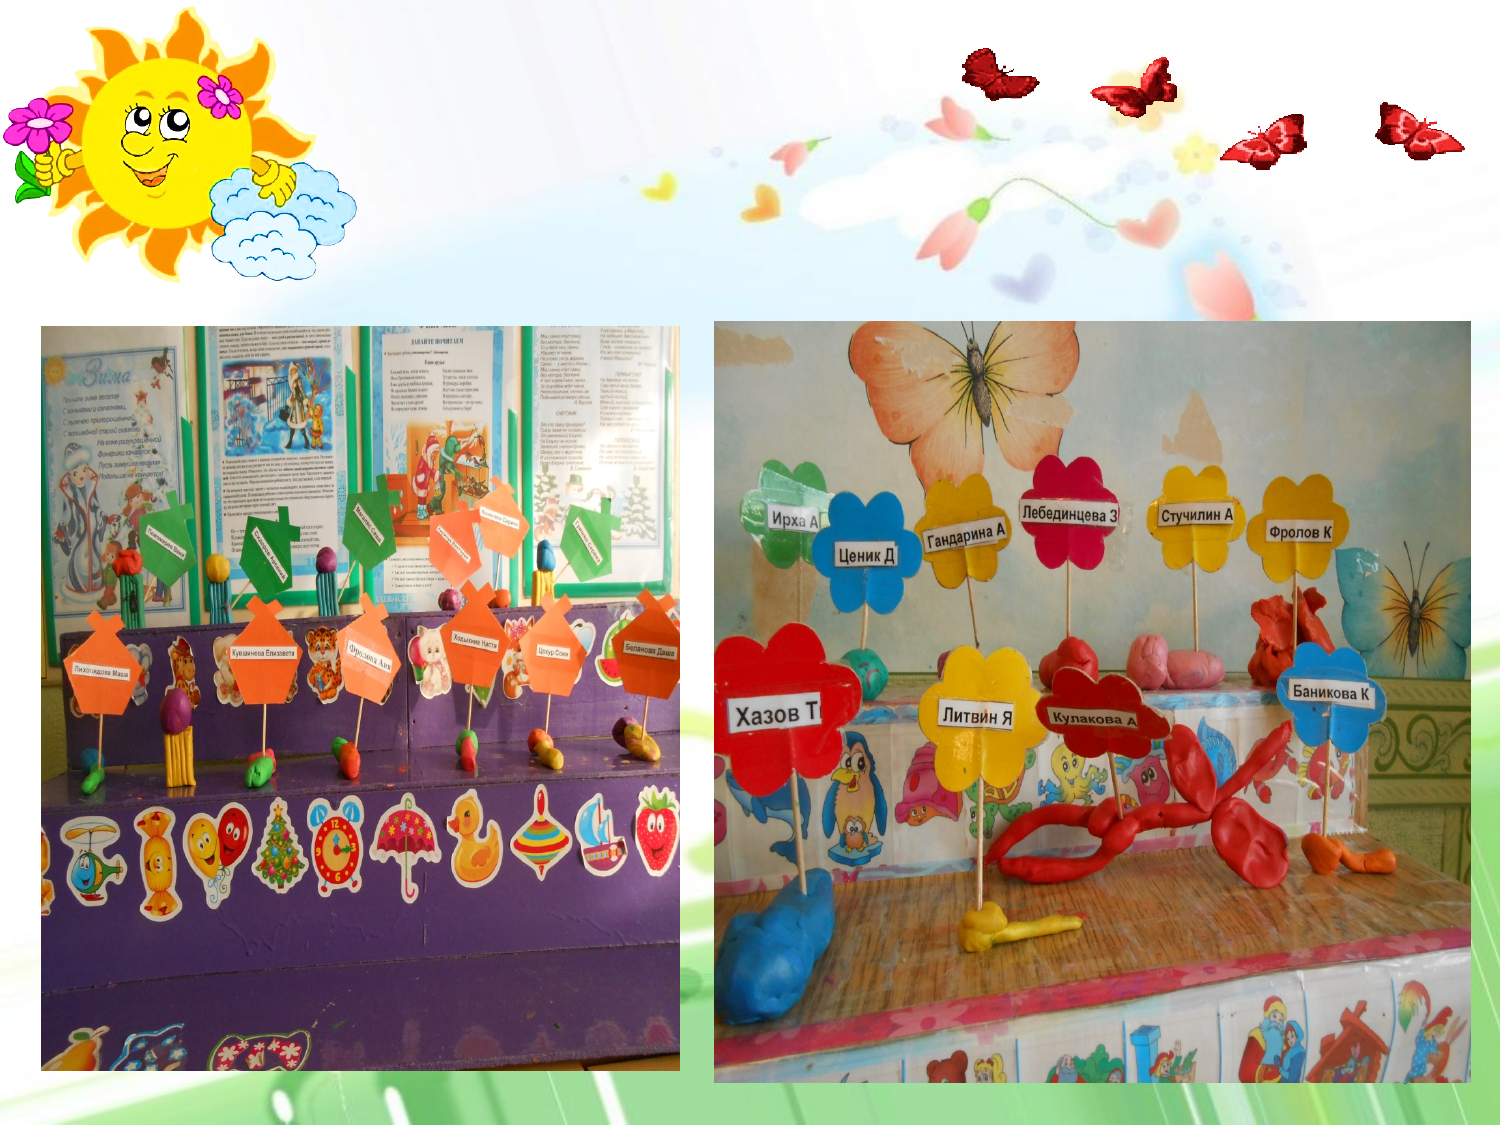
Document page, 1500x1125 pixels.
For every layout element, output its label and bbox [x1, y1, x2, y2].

picture [714, 321, 1471, 1083]
picture [962, 30, 1471, 173]
picture [0, 0, 680, 1071]
